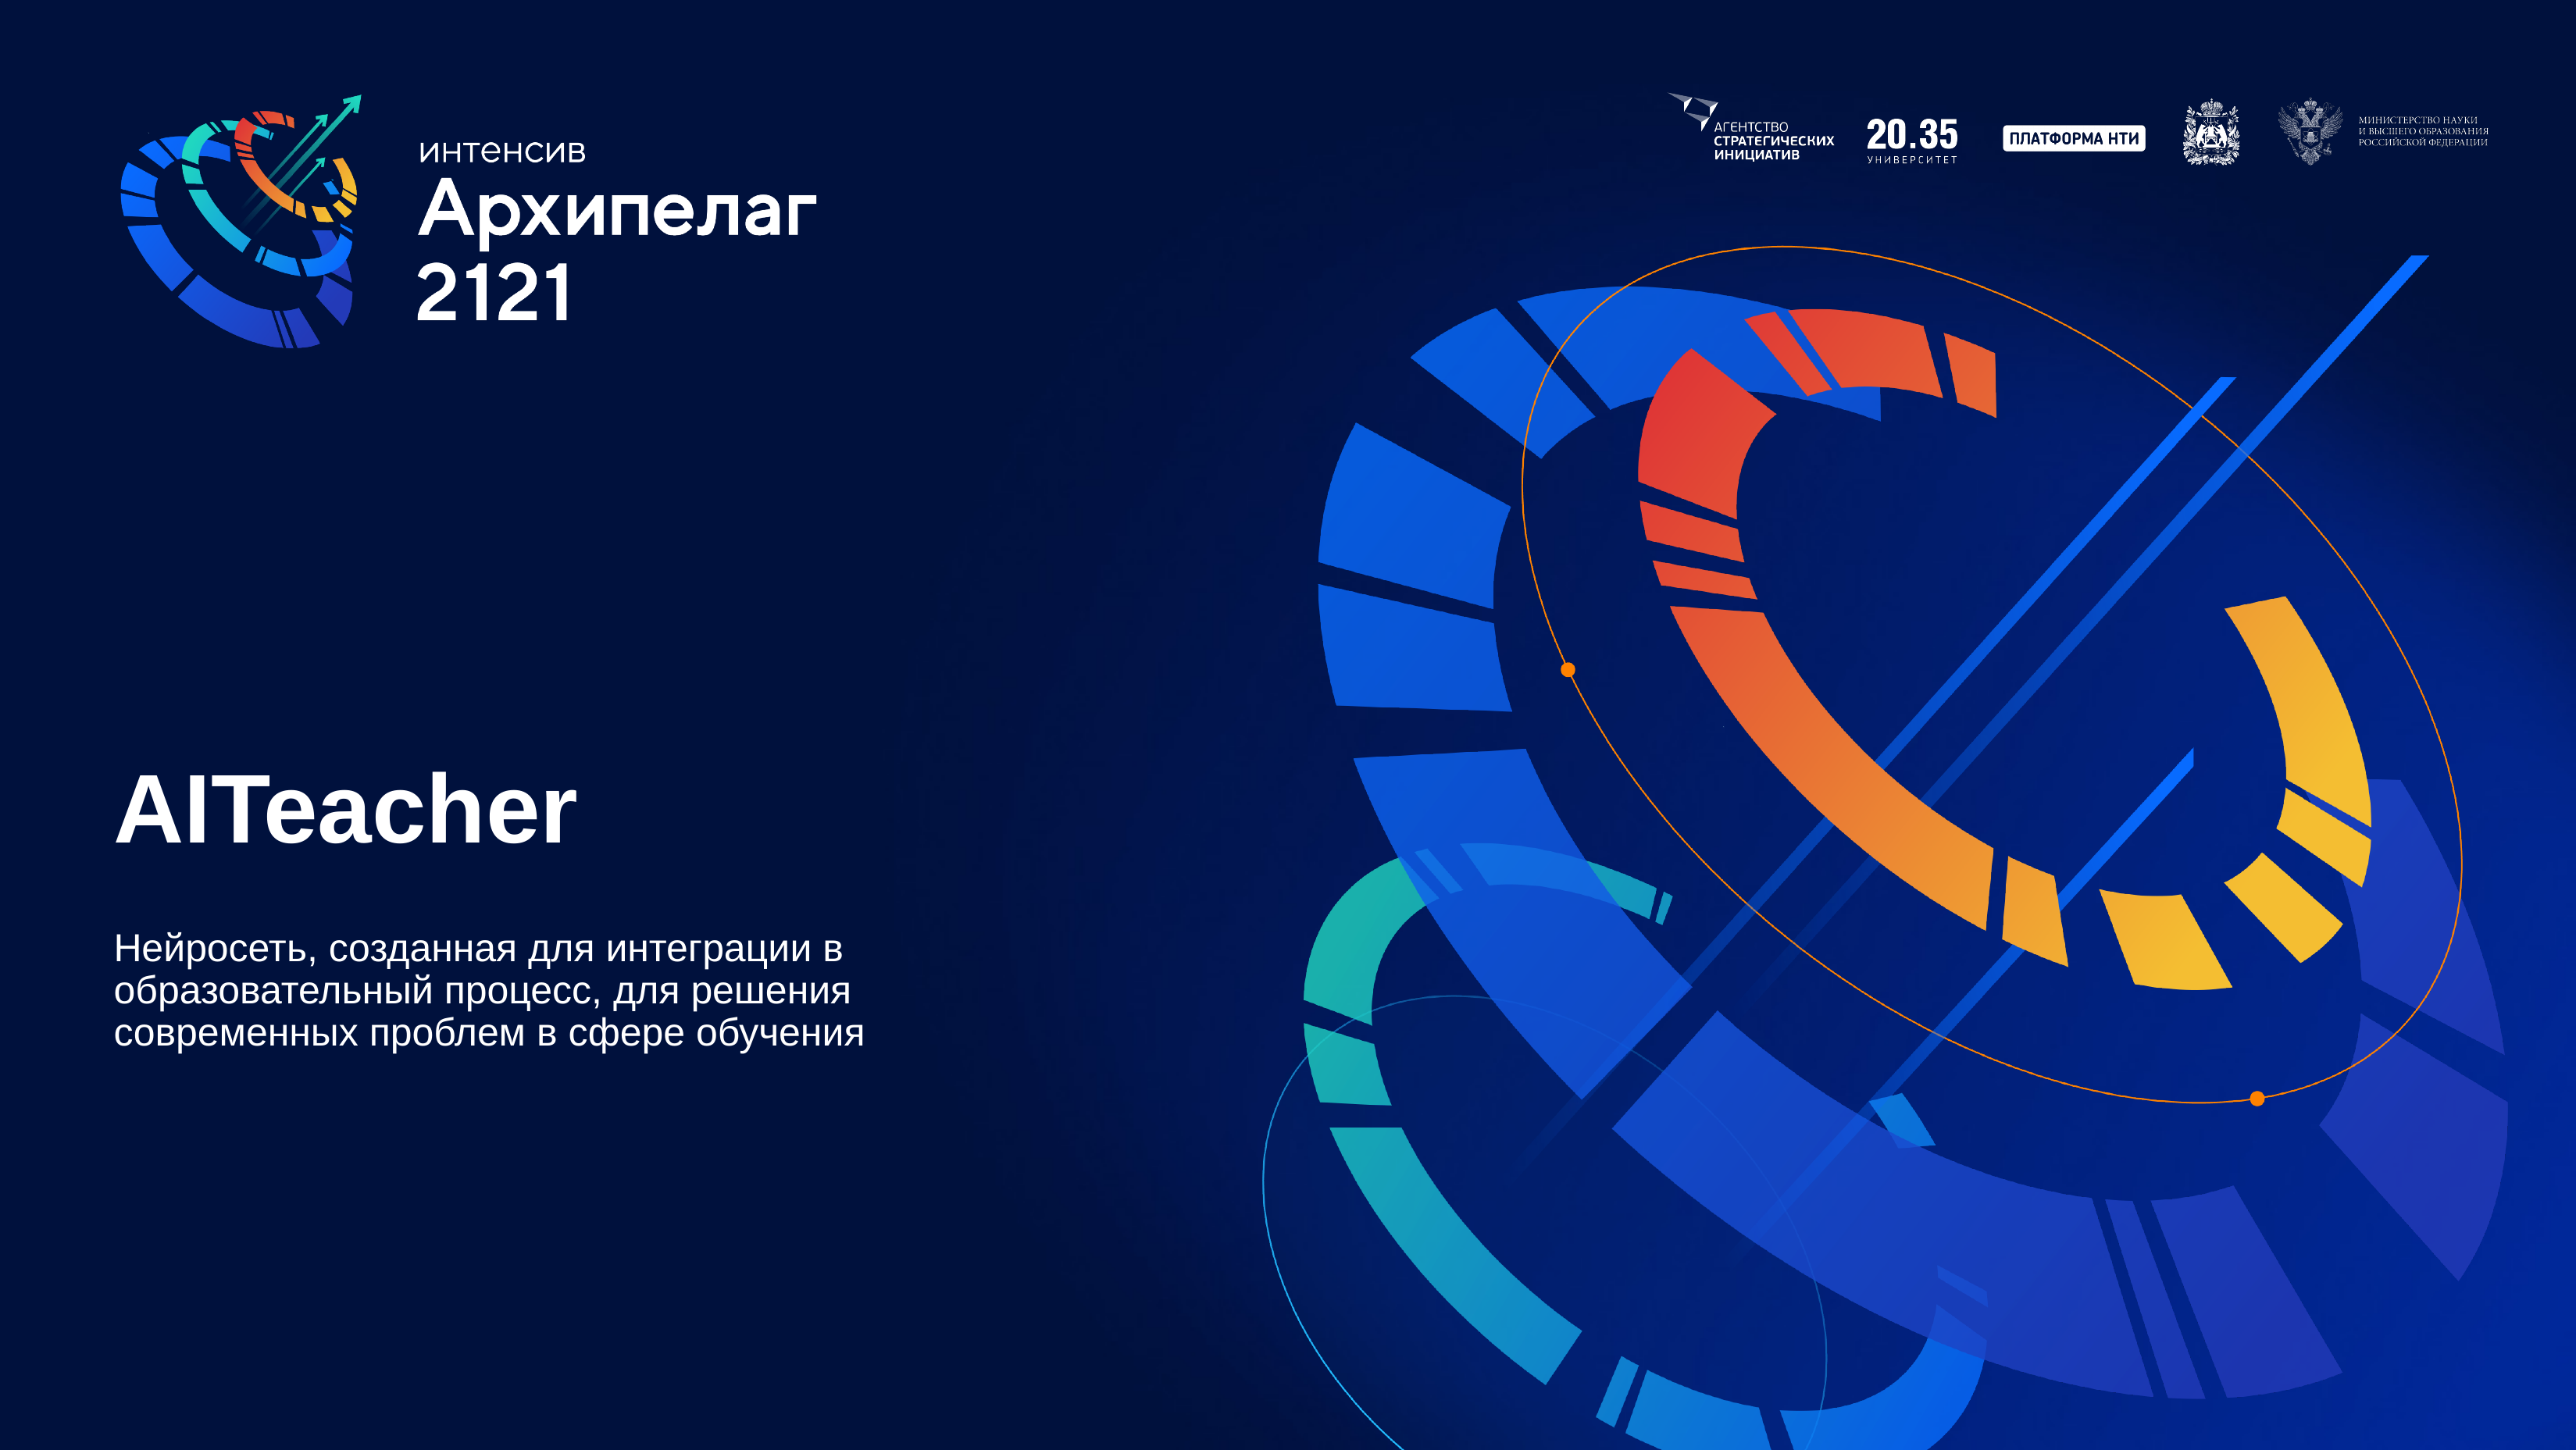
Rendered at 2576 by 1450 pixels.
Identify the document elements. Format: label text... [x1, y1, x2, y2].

picture [0, 0, 2576, 1450]
subtitle Нейросеть, созданная для интеграции в образовательный процесс, для решения современных проблем в сфере обучения [113, 928, 1062, 1247]
title AITeacher [113, 458, 1062, 864]
